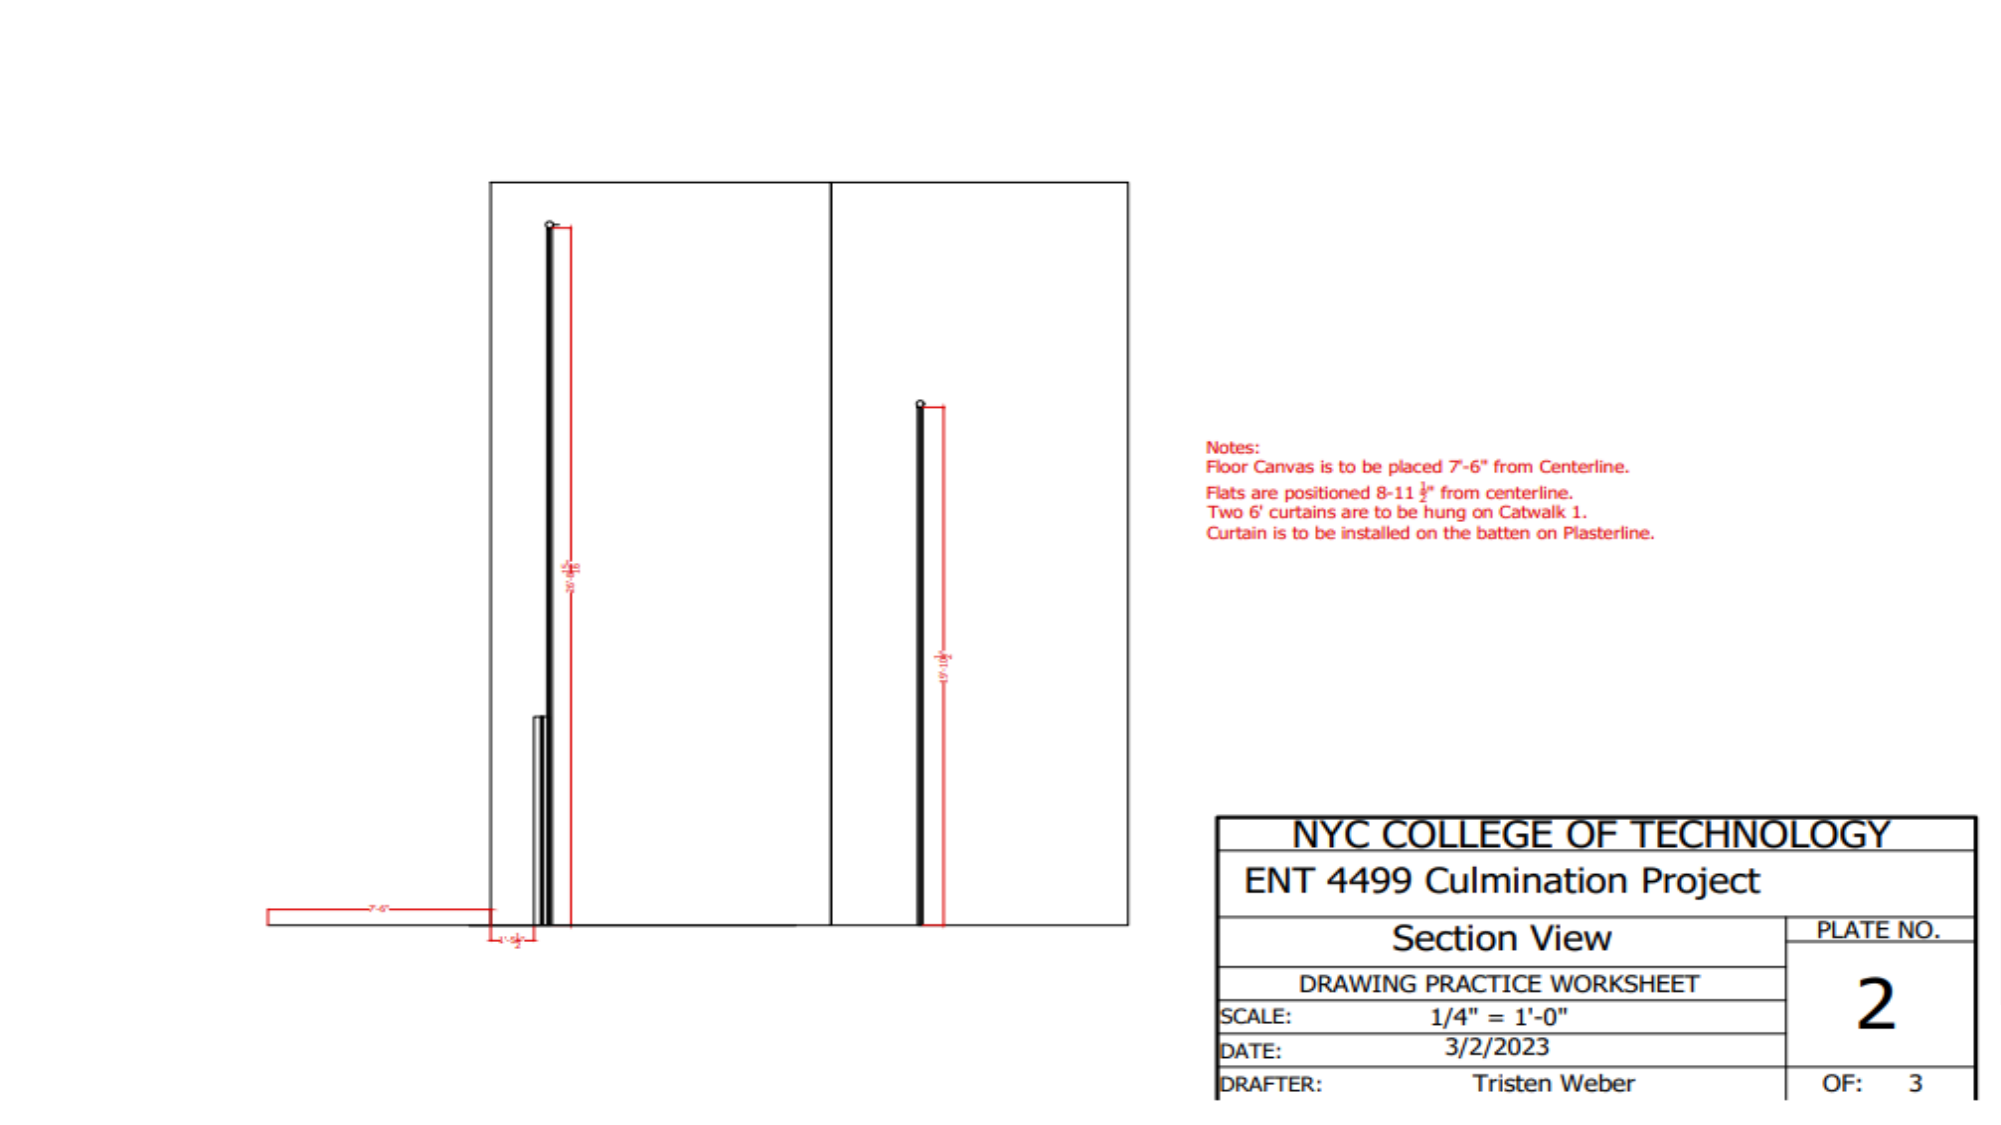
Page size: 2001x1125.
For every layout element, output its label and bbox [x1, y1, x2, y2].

list [0, 0, 2000, 1125]
